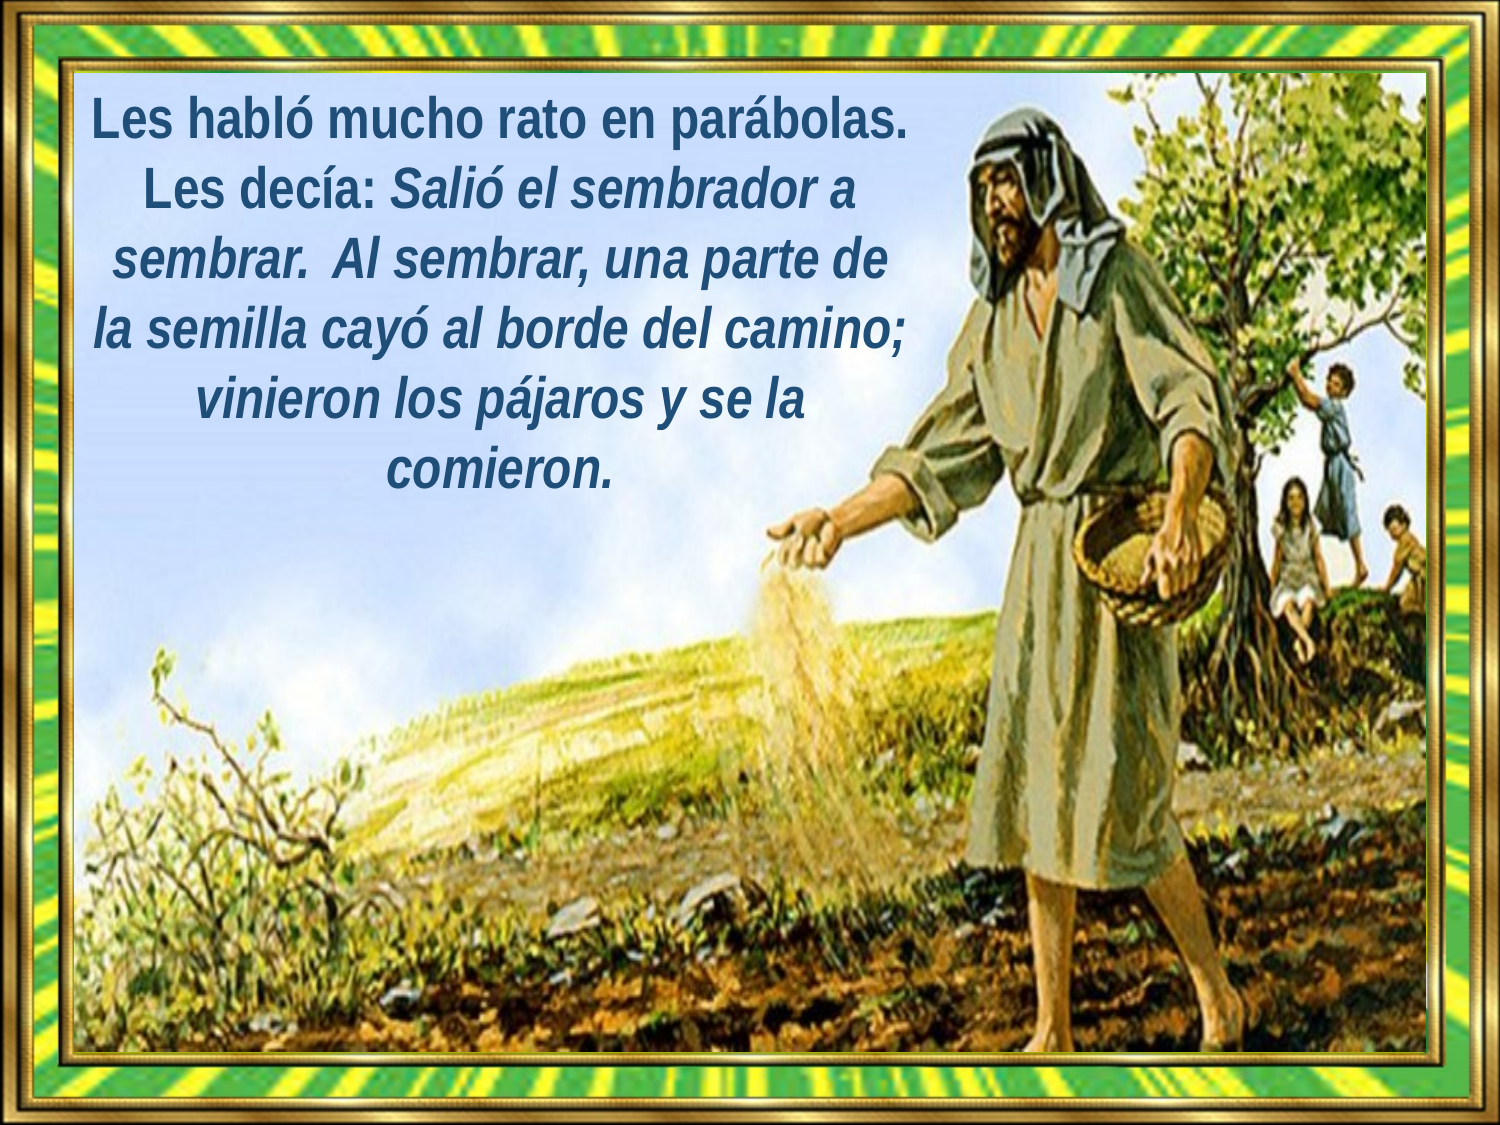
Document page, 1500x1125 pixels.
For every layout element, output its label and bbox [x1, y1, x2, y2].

picture [0, 0, 1500, 1125]
text_box [0, 758, 74, 827]
